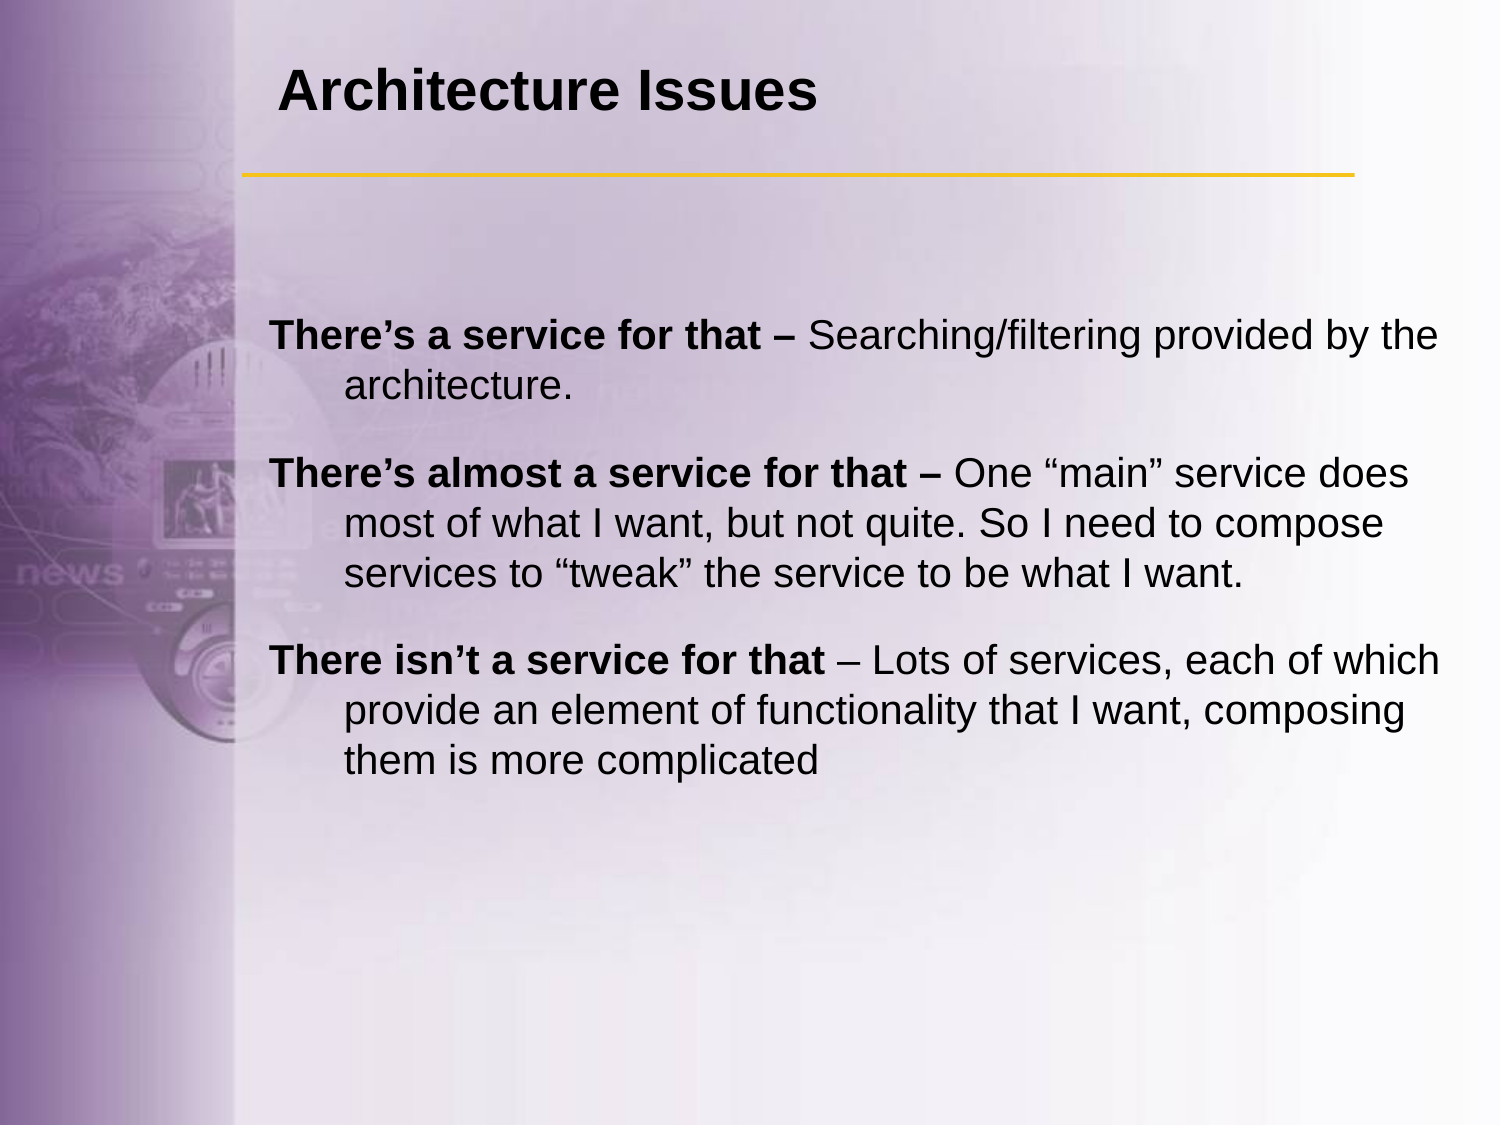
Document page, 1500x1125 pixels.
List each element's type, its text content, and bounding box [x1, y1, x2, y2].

list There’s a service for that – Searching/filtering provided by the architecture. There’s almost a service for that – One “main” service does most of what I want, but not quite. So I need to compose services to “tweak” the service to be what I want. There isn’t a service for that – Lots of services, each of which provide an element of functionality that I want, composing them is more complicated [253, 266, 1488, 890]
title Architecture Issues [262, 30, 1488, 144]
picture [0, 0, 1500, 1125]
